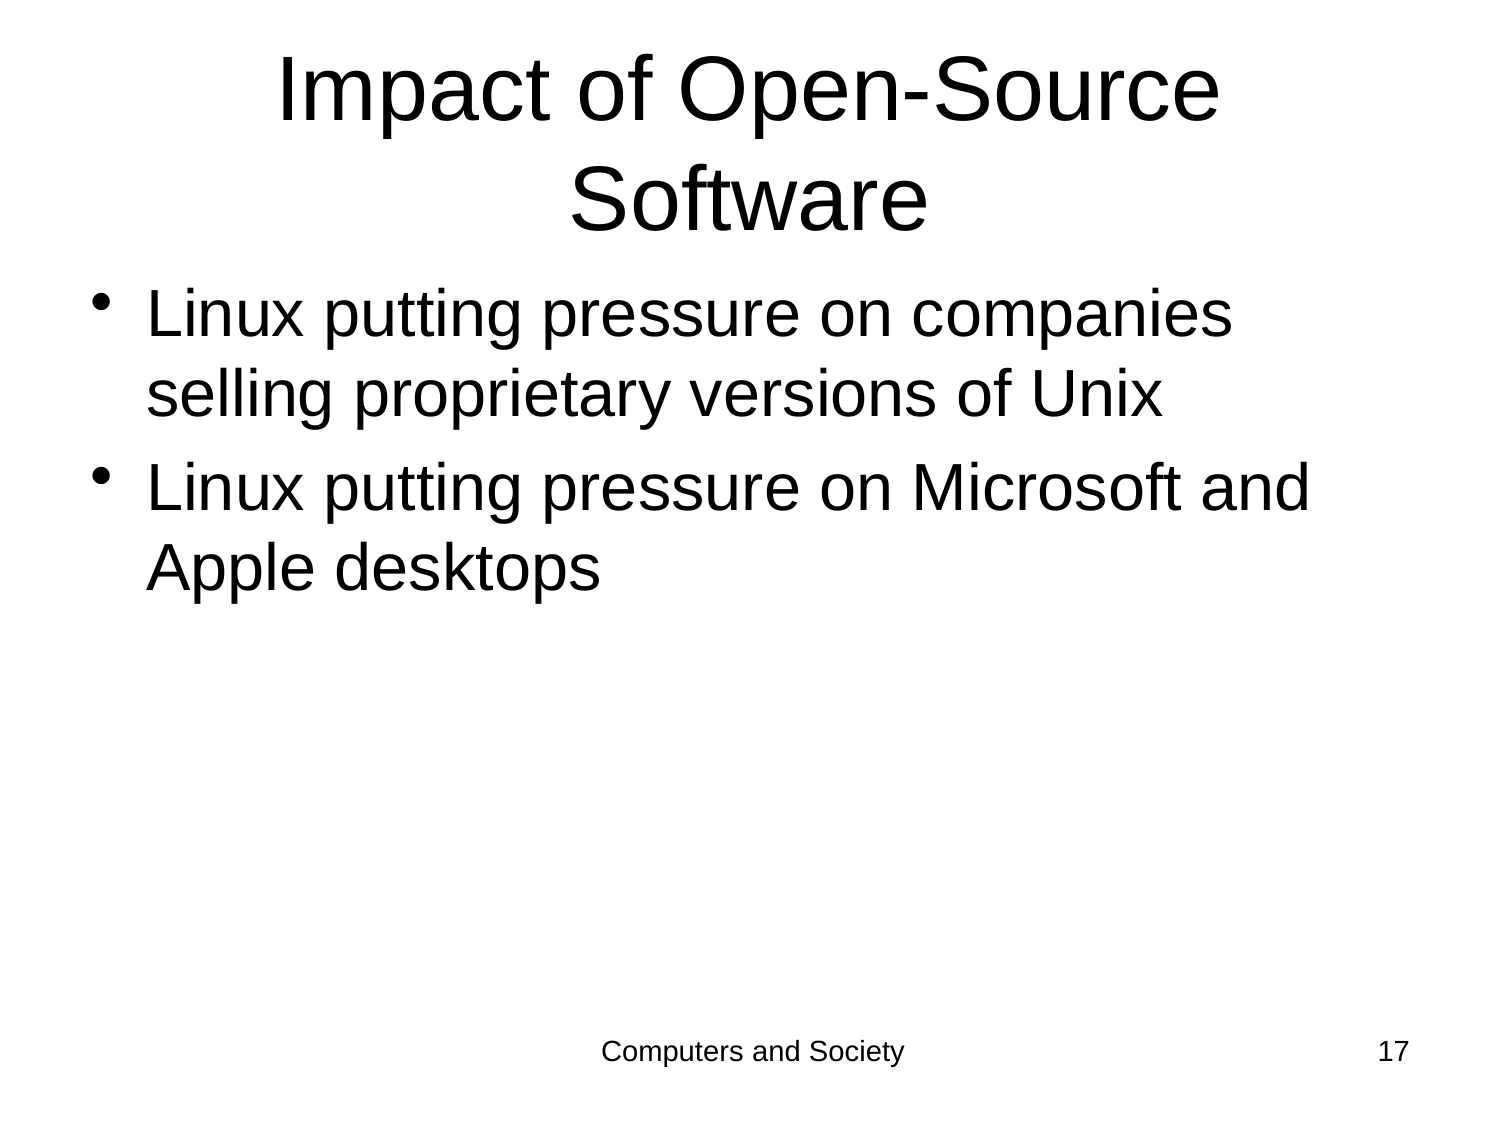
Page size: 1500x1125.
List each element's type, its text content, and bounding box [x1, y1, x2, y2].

title Impact of Open-Source Software [74, 44, 1426, 233]
footer Computers and Society [440, 1024, 1067, 1103]
list Linux putting pressure on companies selling proprietary versions of Unix Linux putting pressure on Microsoft and Apple desktops [74, 262, 1426, 1006]
slide_number 17 [1074, 1024, 1426, 1103]
